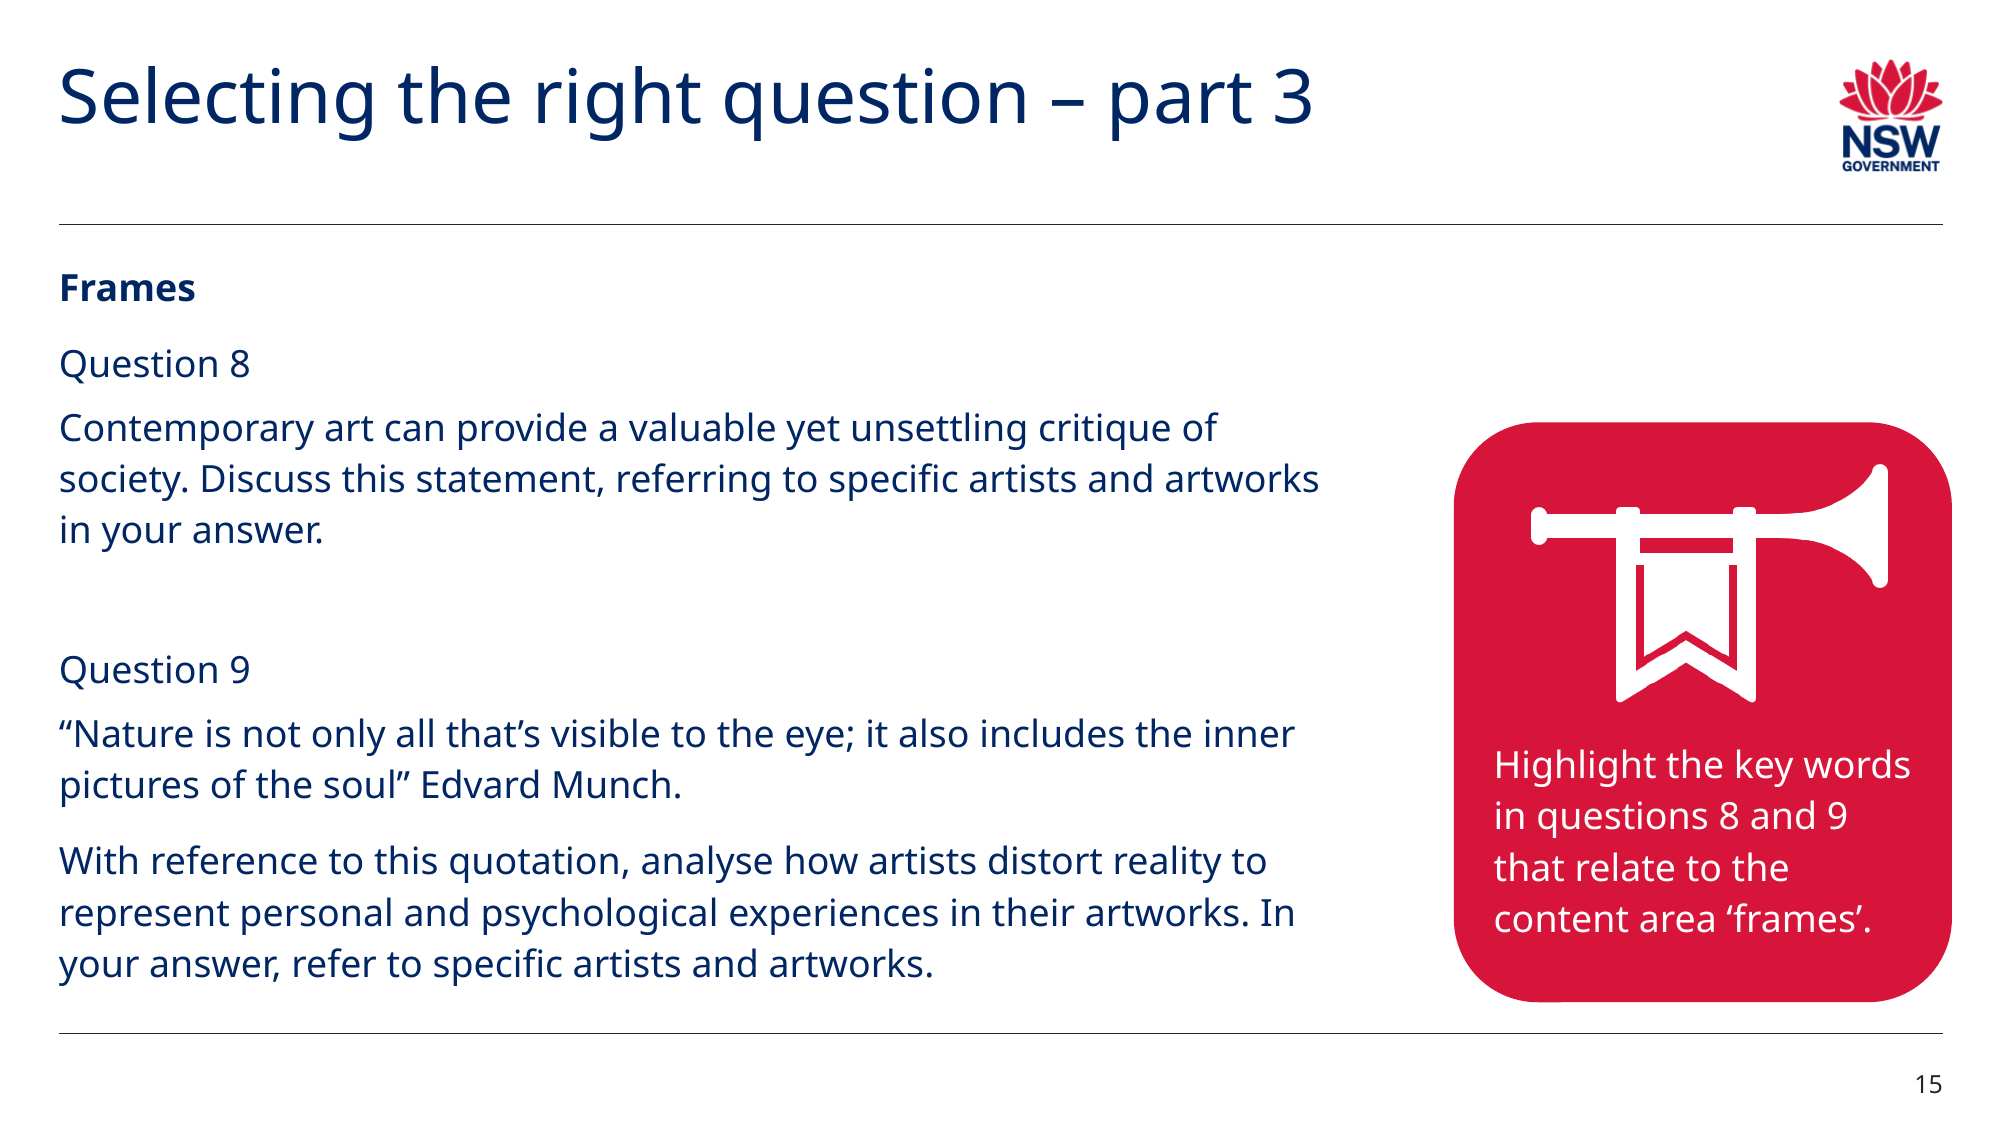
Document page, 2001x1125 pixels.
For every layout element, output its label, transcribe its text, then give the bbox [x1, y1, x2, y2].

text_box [1454, 398, 1951, 1002]
list Frames Question 8 Contemporary art can provide a valuable yet unsettling critique of society. Discuss this statement, referring to specific artists and artworks in your answer. Question 9 “Nature is not only all that’s visible to the eye; it also includes the inner pictures of the soul” Edvard Munch. With reference to this quotation, analyse how artists distort reality to represent personal and psychological experiences in their artworks. In your answer, refer to specific artists and artworks. [59, 257, 1357, 1002]
title Selecting the right question – part 3 [59, 59, 1713, 225]
slide_number 15 [1824, 1068, 1943, 1099]
picture [1839, 59, 1943, 172]
